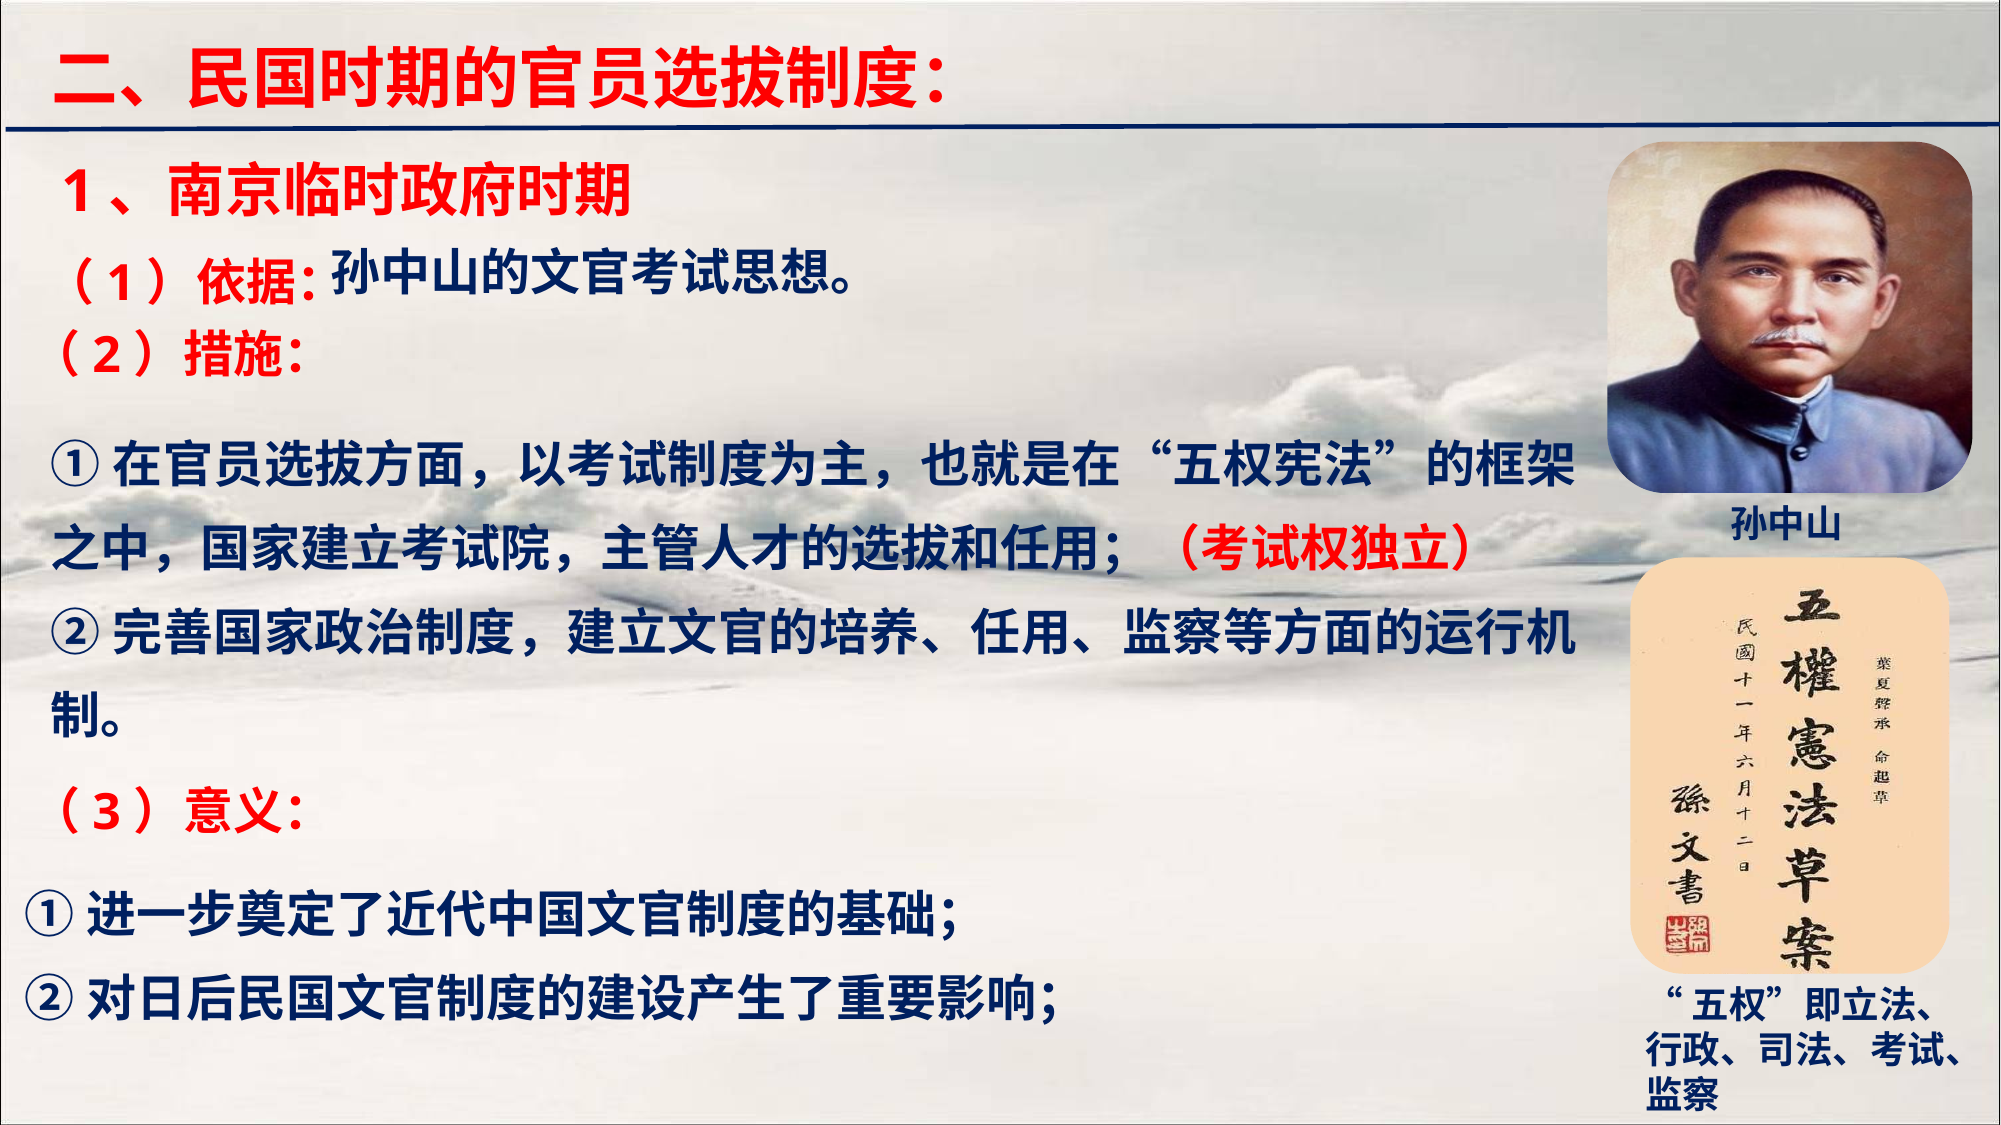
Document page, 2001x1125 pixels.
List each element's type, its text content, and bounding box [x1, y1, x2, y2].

text_box （2）措施： [15, 315, 411, 390]
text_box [1630, 557, 1986, 1125]
text_box 二、民国时期的官员选拔制度： [37, 28, 1002, 123]
text_box 1、南京临时政府时期 [46, 145, 733, 230]
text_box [5, 124, 2000, 130]
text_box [1607, 141, 1973, 554]
text_box （3）意义： [15, 772, 733, 848]
text_box 孙中山的文官考试思想。 [315, 232, 1072, 308]
text_box ①进一步奠定了近代中国文官制度的基础； ②对日后民国文官制度的建设产生了重要影响； [9, 851, 1410, 1034]
text_box ①在官员选拔方面，以考试制度为主，也就是在“五权宪法”的框架之中，国家建立考试院，主管人才的选拔和任用；（考试权独立） ②完善国家政治制度，建立文官的培养、任用、监察等方面的运行机制。 [35, 400, 1591, 752]
picture [0, 0, 2001, 1125]
text_box （1）依据： [29, 213, 393, 315]
